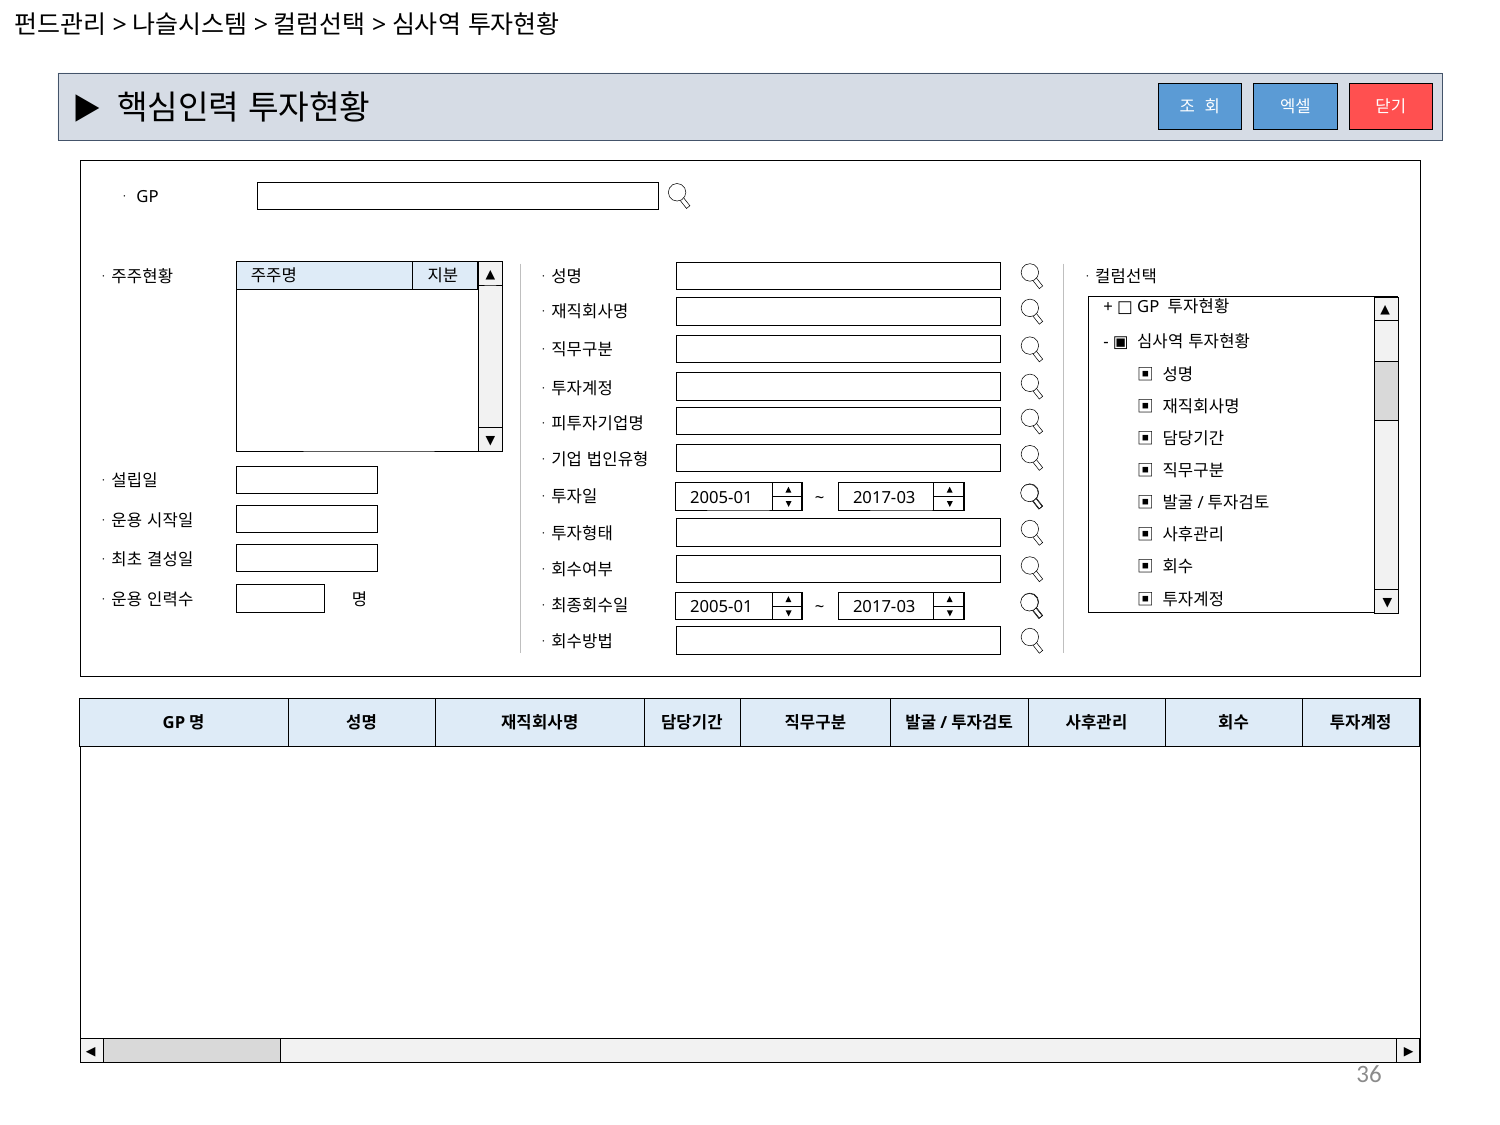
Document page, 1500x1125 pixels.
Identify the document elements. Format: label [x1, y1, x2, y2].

text_box [0, 0, 1500, 50]
slide_number [1059, 1042, 1397, 1103]
text_box [78, 697, 1421, 1063]
text_box [57, 72, 1443, 141]
text_box [79, 160, 1421, 677]
